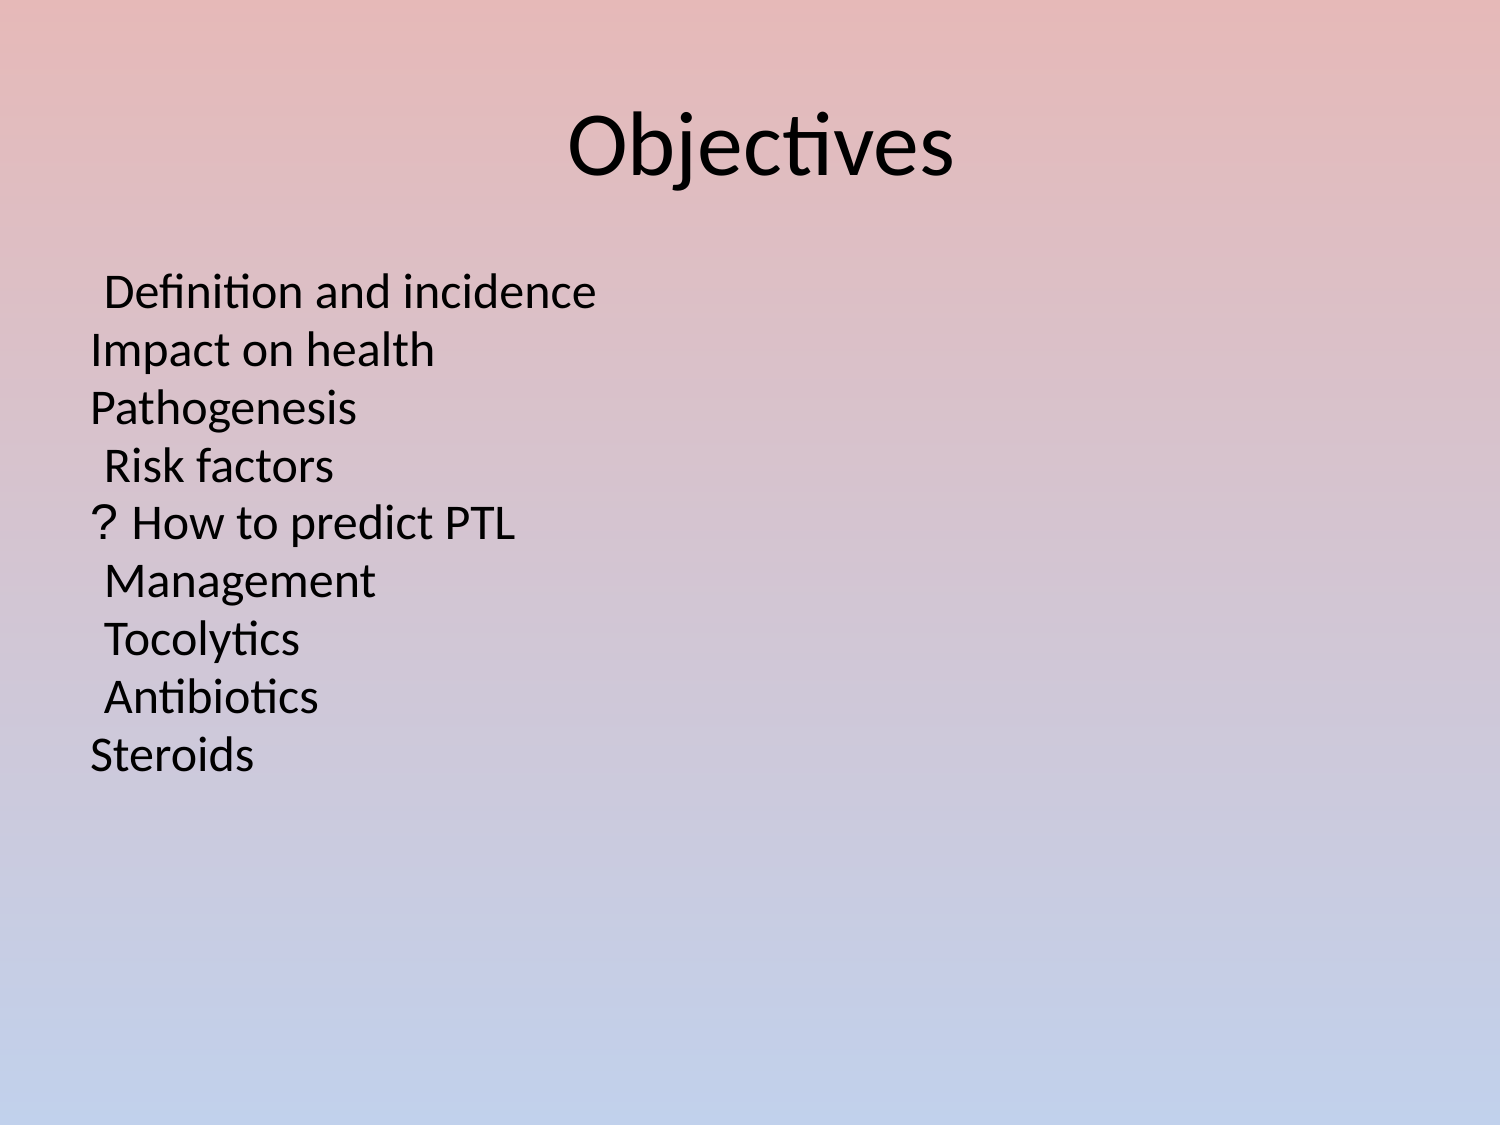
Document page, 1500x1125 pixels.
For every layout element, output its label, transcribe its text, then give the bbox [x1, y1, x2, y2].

title Objectives [74, 44, 1426, 233]
list Definition and incidence Impact on health Pathogenesis Risk factors How to predict PTL ? Management Tocolytics Antibiotics Steroids [74, 262, 1426, 1006]
